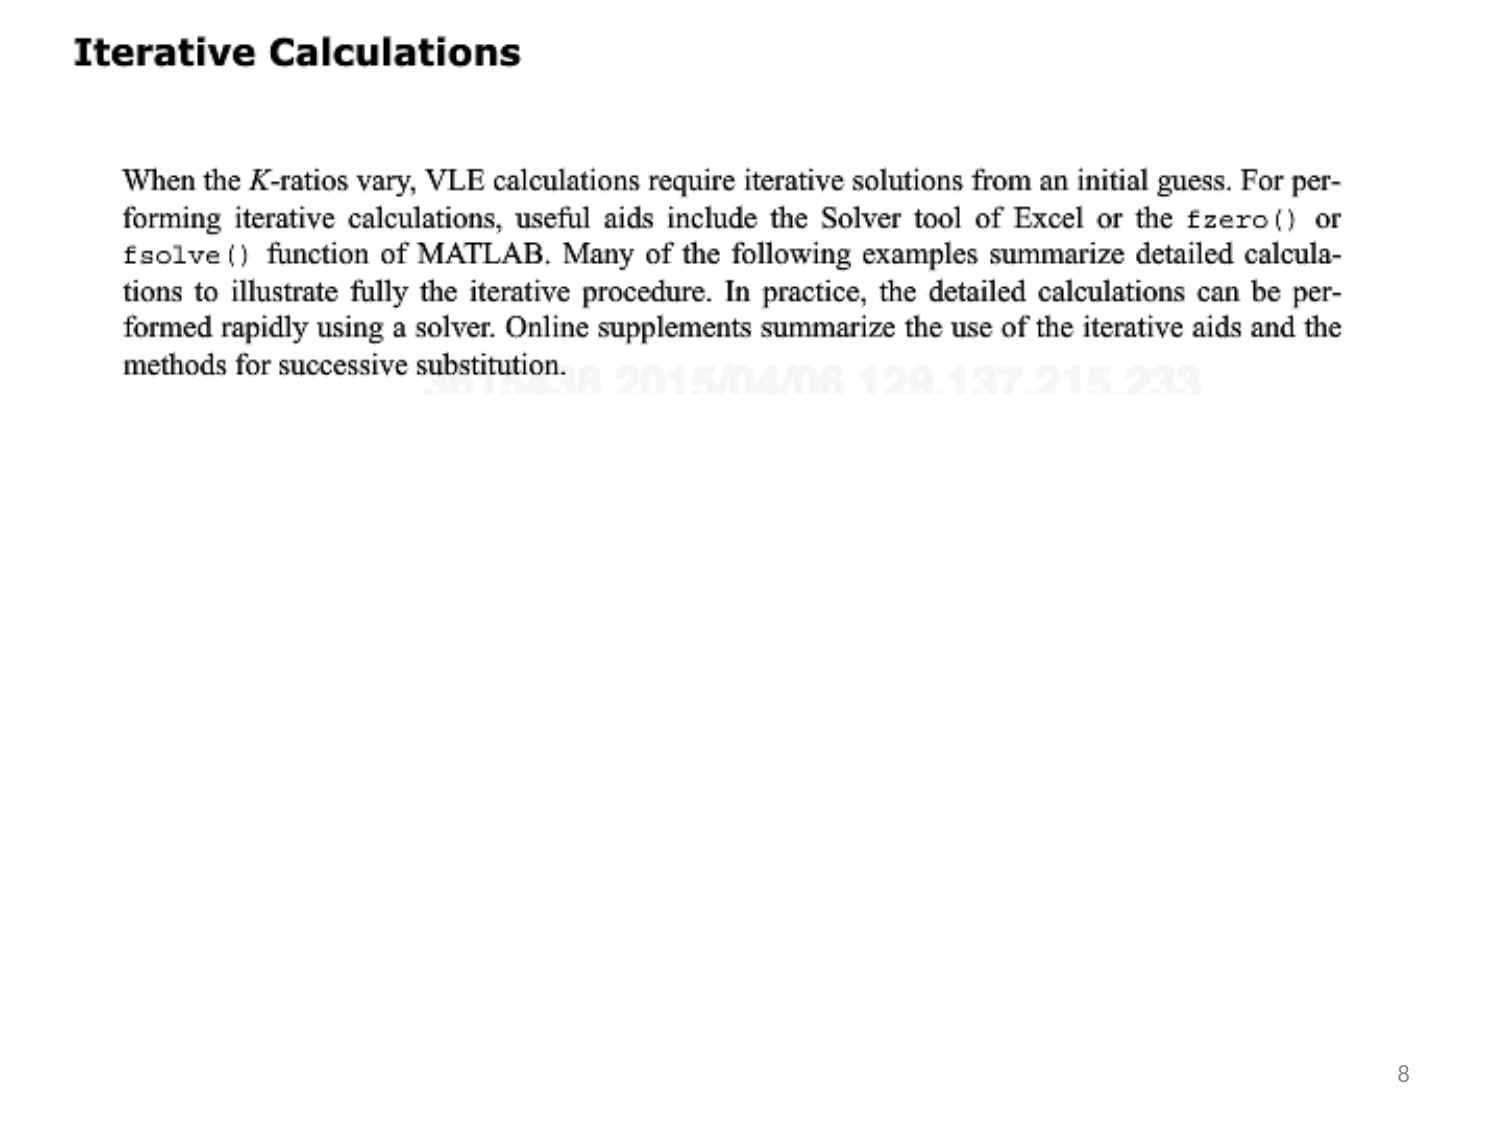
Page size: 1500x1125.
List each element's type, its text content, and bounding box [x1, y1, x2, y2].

picture [54, 23, 529, 83]
slide_number 8 [1074, 1042, 1425, 1103]
picture [107, 155, 1356, 394]
